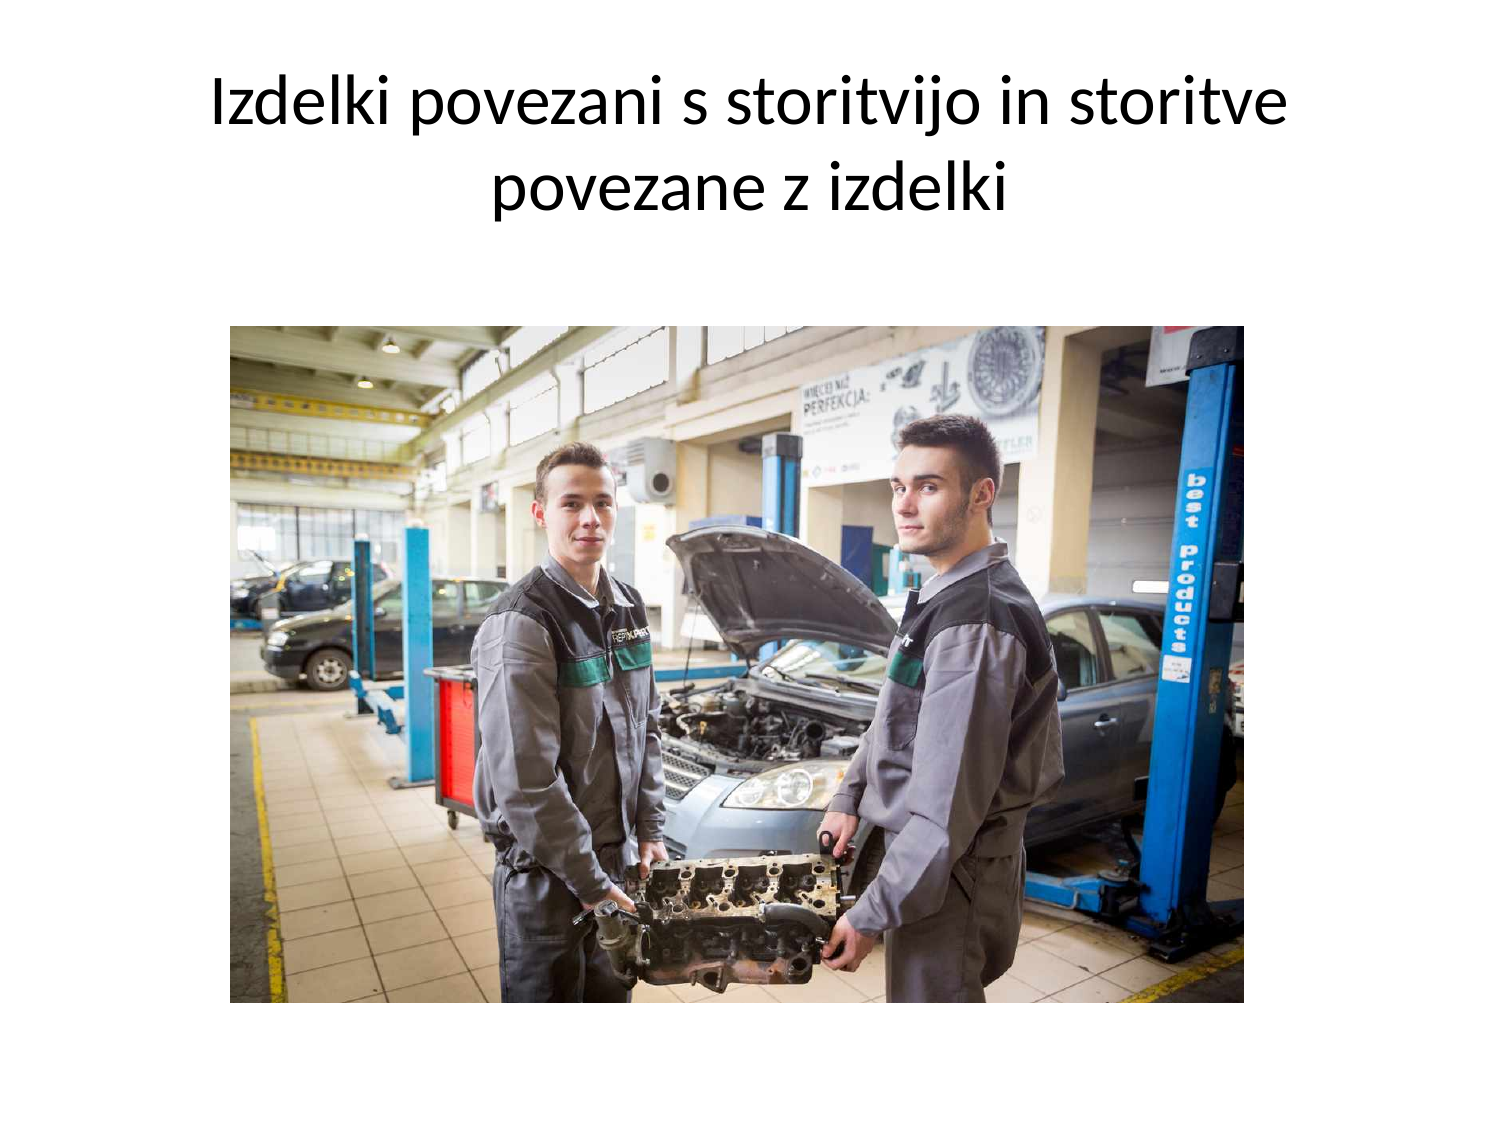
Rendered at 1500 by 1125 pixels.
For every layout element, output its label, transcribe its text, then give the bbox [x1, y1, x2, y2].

title Izdelki povezani s storitvijo in storitve povezane z izdelki [75, 45, 1425, 233]
picture [229, 326, 1245, 1003]
